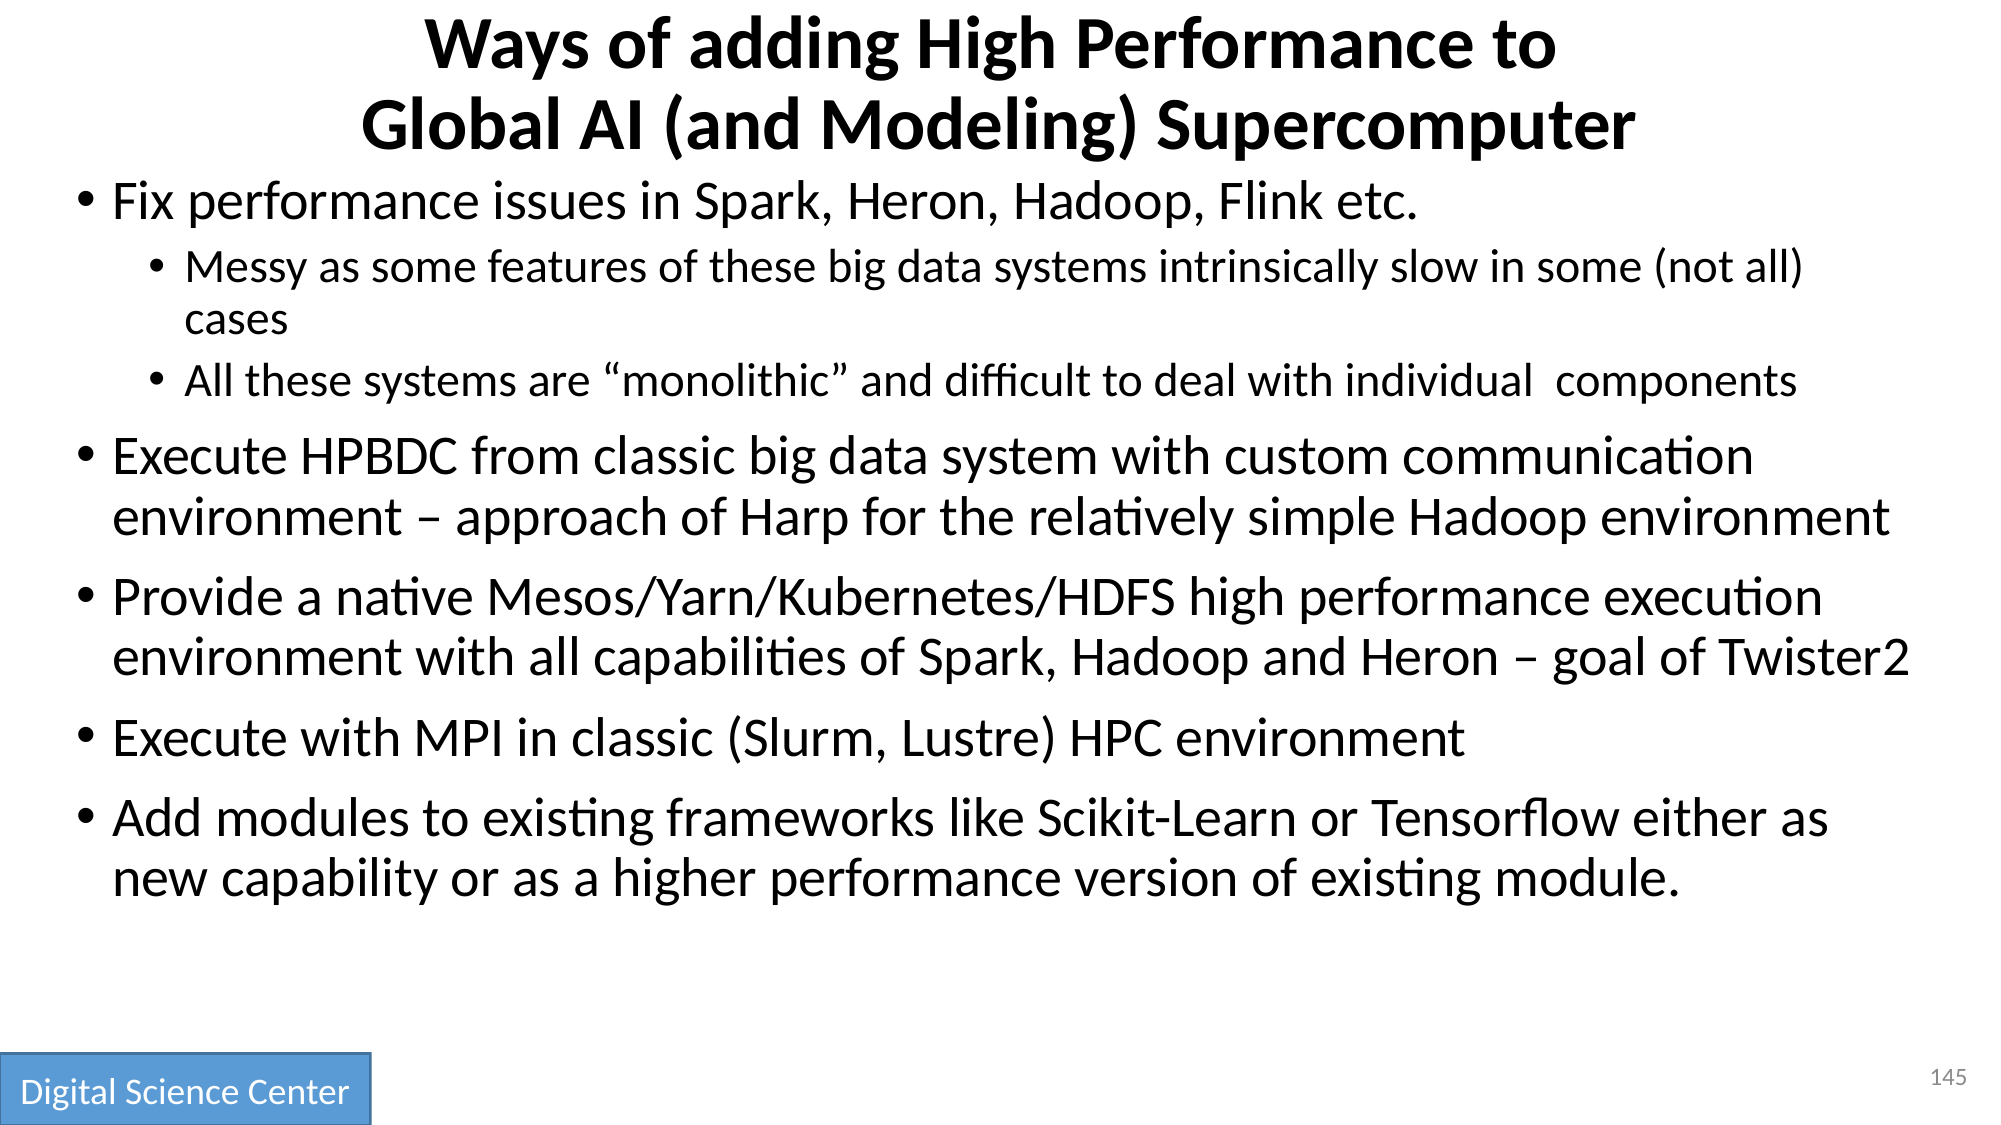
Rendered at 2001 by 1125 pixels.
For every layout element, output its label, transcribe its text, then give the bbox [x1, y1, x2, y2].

list Fix performance issues in Spark, Heron, Hadoop, Flink etc. Messy as some features of these big data systems intrinsically slow in some (not all) cases All these systems are “monolithic” and difficult to deal with individual components Execute HPBDC from classic big data system with custom communication environment – approach of Harp for the relatively simple Hadoop environment Provide a native Mesos/Yarn/Kubernetes/HDFS high performance execution environment with all capabilities of Spark, Hadoop and Heron – goal of Twister2 Execute with MPI in classic (Slurm, Lustre) HPC environment Add modules to existing frameworks like Scikit-Learn or Tensorflow either as new capability or as a higher performance version of existing module. [61, 163, 1932, 1007]
slide_number 145 [1803, 1045, 1983, 1105]
title Ways of adding High Performance to Global AI (and Modeling) Supercomputer [0, 0, 2000, 178]
